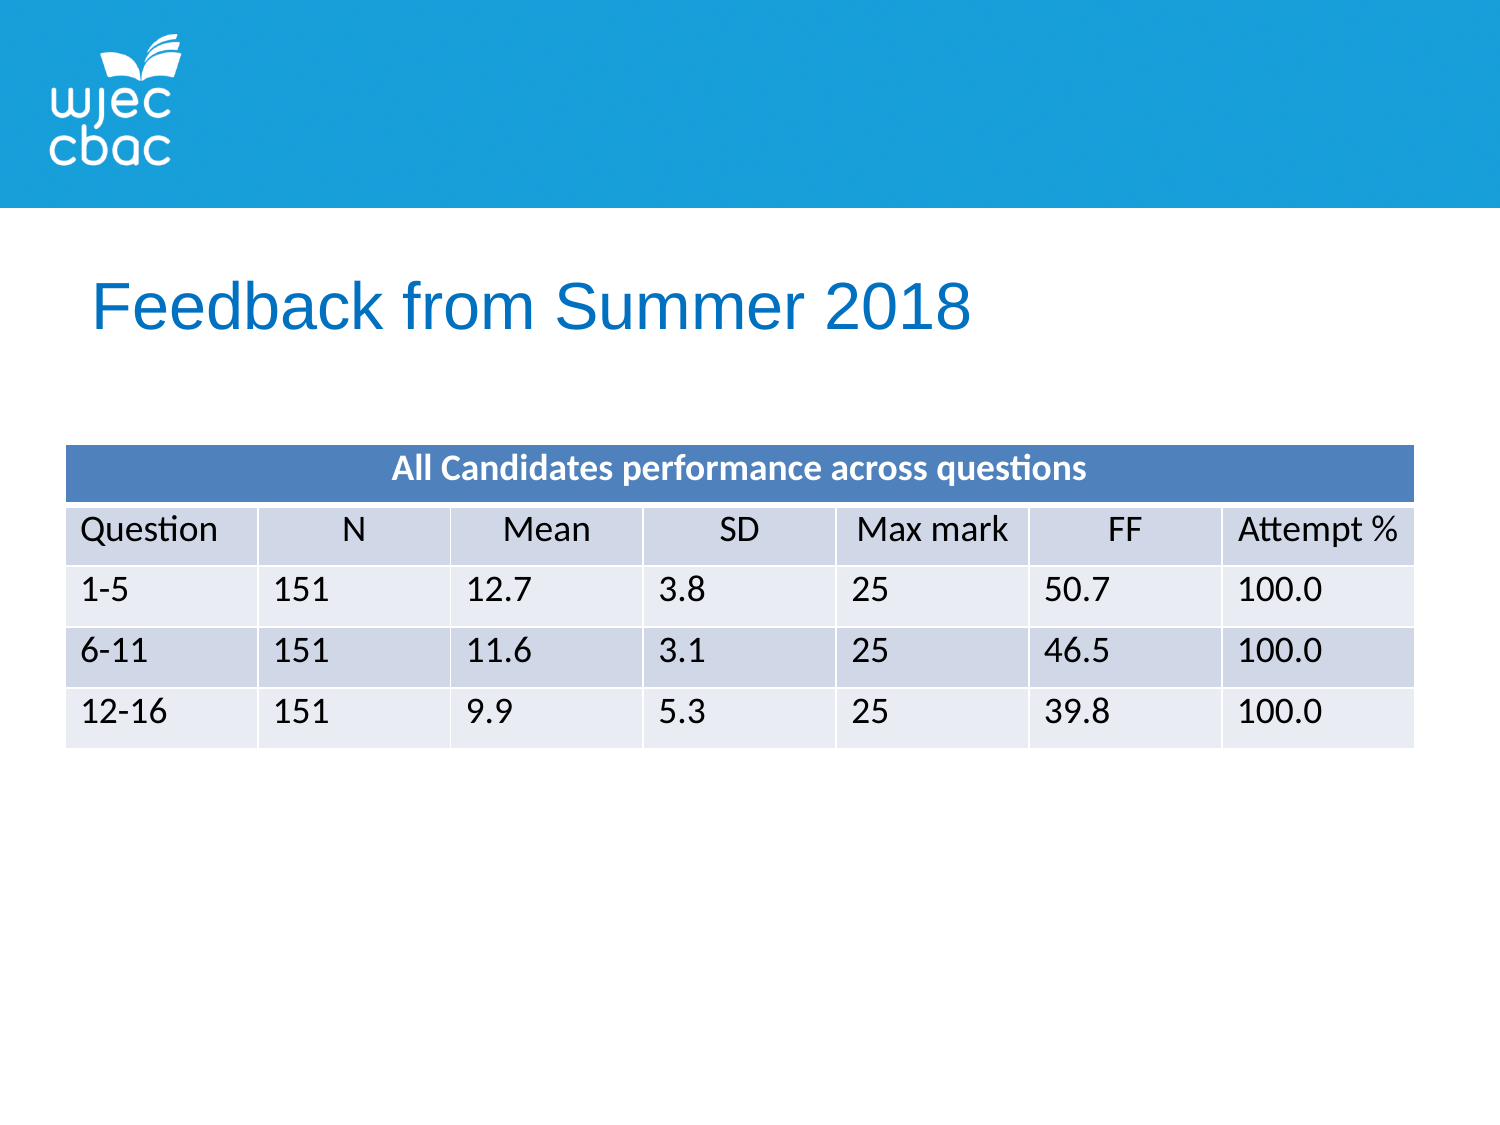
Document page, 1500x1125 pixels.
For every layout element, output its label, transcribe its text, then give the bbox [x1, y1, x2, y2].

table_cell 151 [259, 689, 450, 748]
table_cell N [259, 508, 450, 565]
table_cell 46.5 [1030, 628, 1221, 687]
table_cell 151 [259, 567, 450, 626]
table_header All Candidates performance across questions [66, 445, 1414, 502]
table_cell 100.0 [1223, 567, 1414, 626]
table_cell Attempt % [1223, 508, 1414, 565]
list Feedback from Summer 2018 [76, 255, 1458, 451]
table_cell Mean [451, 508, 642, 565]
table_cell 100.0 [1223, 689, 1414, 748]
table_cell 25 [837, 689, 1028, 748]
table_cell 25 [837, 628, 1028, 687]
table_cell 39.8 [1030, 689, 1221, 748]
table_cell 100.0 [1223, 628, 1414, 687]
table_cell 6-11 [66, 628, 257, 687]
table_cell 5.3 [644, 689, 835, 748]
table_cell 3.1 [644, 628, 835, 687]
table_cell 12.7 [451, 567, 642, 626]
table_cell SD [644, 508, 835, 565]
table_cell 3.8 [644, 567, 835, 626]
table_cell 1-5 [66, 567, 257, 626]
table_cell 12-16 [66, 689, 257, 748]
table_cell 50.7 [1030, 567, 1221, 626]
table_cell 25 [837, 567, 1028, 626]
table_cell 151 [259, 628, 450, 687]
table_cell 11.6 [451, 628, 642, 687]
table_cell 9.9 [451, 689, 642, 748]
picture [0, 0, 1500, 208]
table_cell FF [1030, 508, 1221, 565]
table_cell Question [66, 508, 257, 565]
table_cell Max mark [837, 508, 1028, 565]
